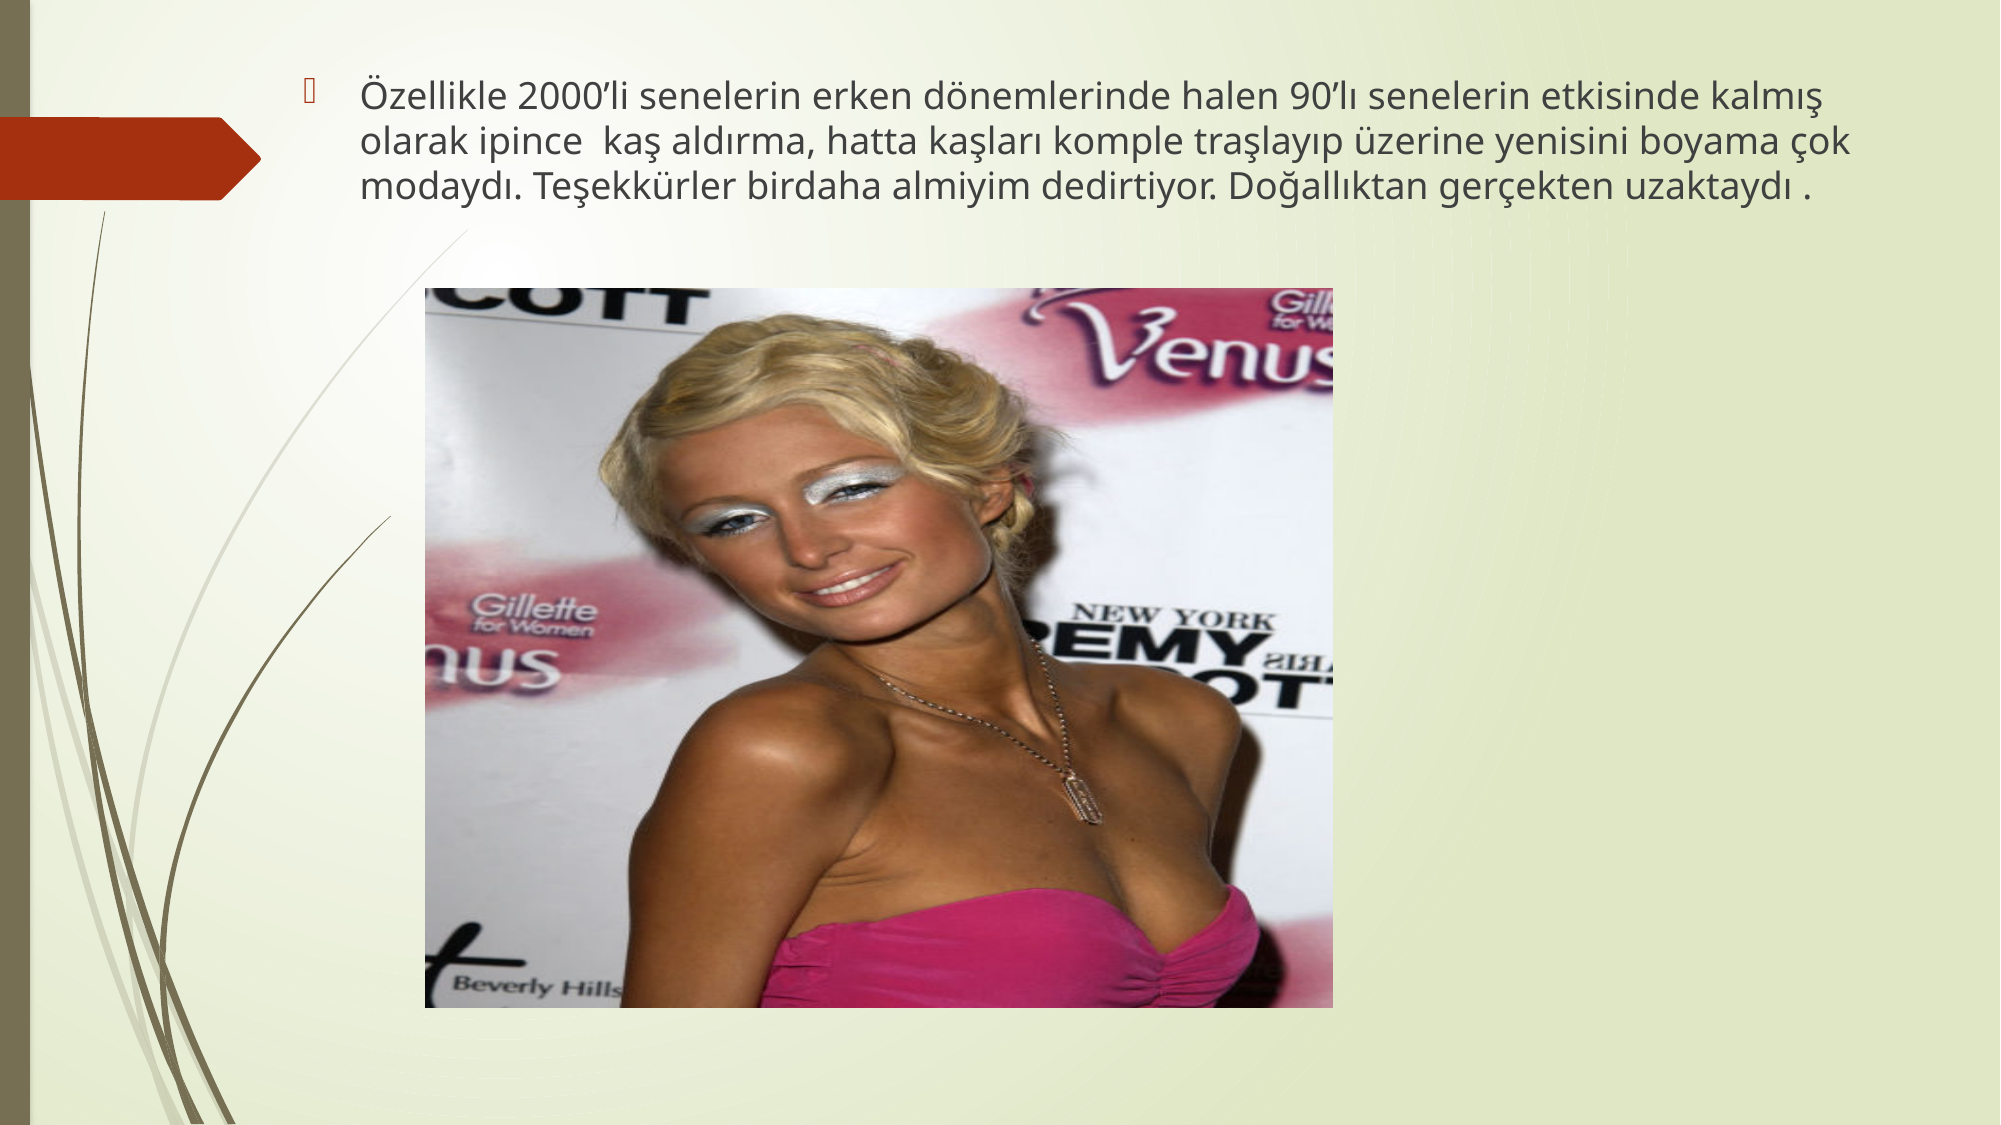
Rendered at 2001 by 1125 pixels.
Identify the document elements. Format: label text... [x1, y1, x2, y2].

list Özellikle 2000’li senelerin erken dönemlerinde halen 90’lı senelerin etkisinde kalmış olarak ipince kaş aldırma, hatta kaşları komple traşlayıp üzerine yenisini boyama çok modaydı. Teşekkürler birdaha almiyim dedirtiyor. Doğallıktan gerçekten uzaktaydı . [288, 64, 1888, 970]
picture [425, 288, 1333, 1008]
